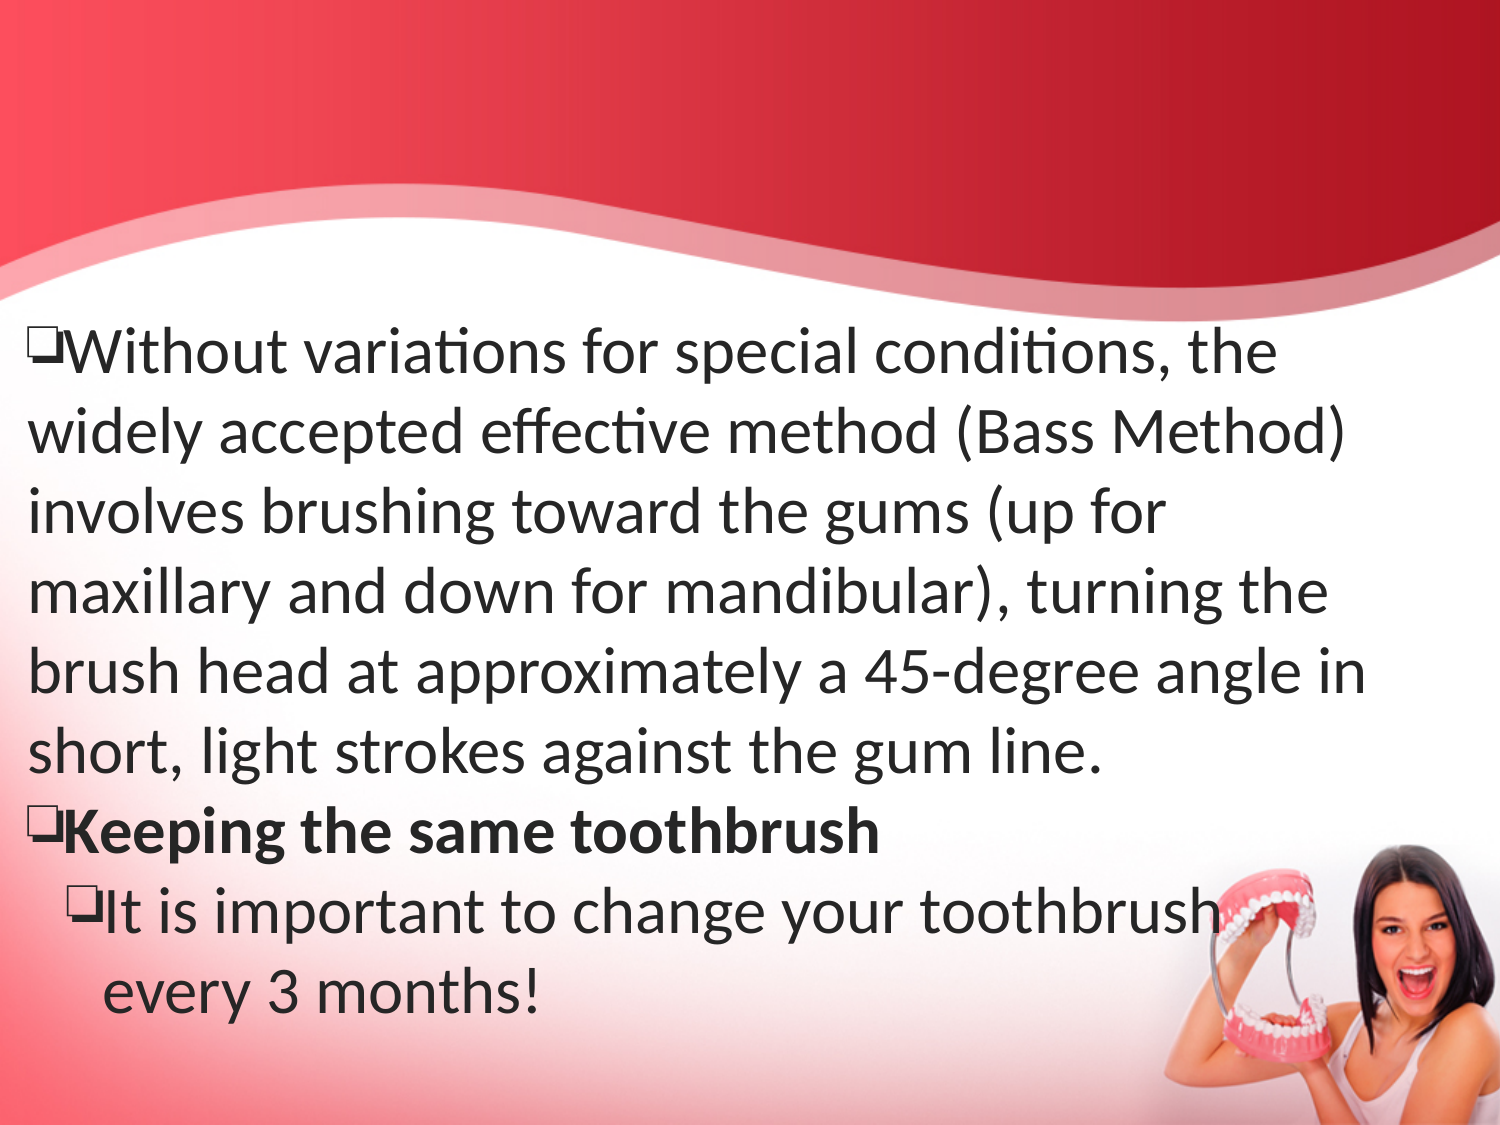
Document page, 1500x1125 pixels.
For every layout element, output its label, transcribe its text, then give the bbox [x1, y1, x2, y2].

picture [0, 0, 1500, 1125]
text_box Without variations for special conditions, the widely accepted effective method (Bass Method) involves brushing toward the gums (up for maxillary and down for mandibular), turning the brush head at approximately a 45-degree angle in short, light strokes against the gum line. Keeping the same toothbrush It is important to change your toothbrush every 3 months! [12, 299, 1388, 1035]
